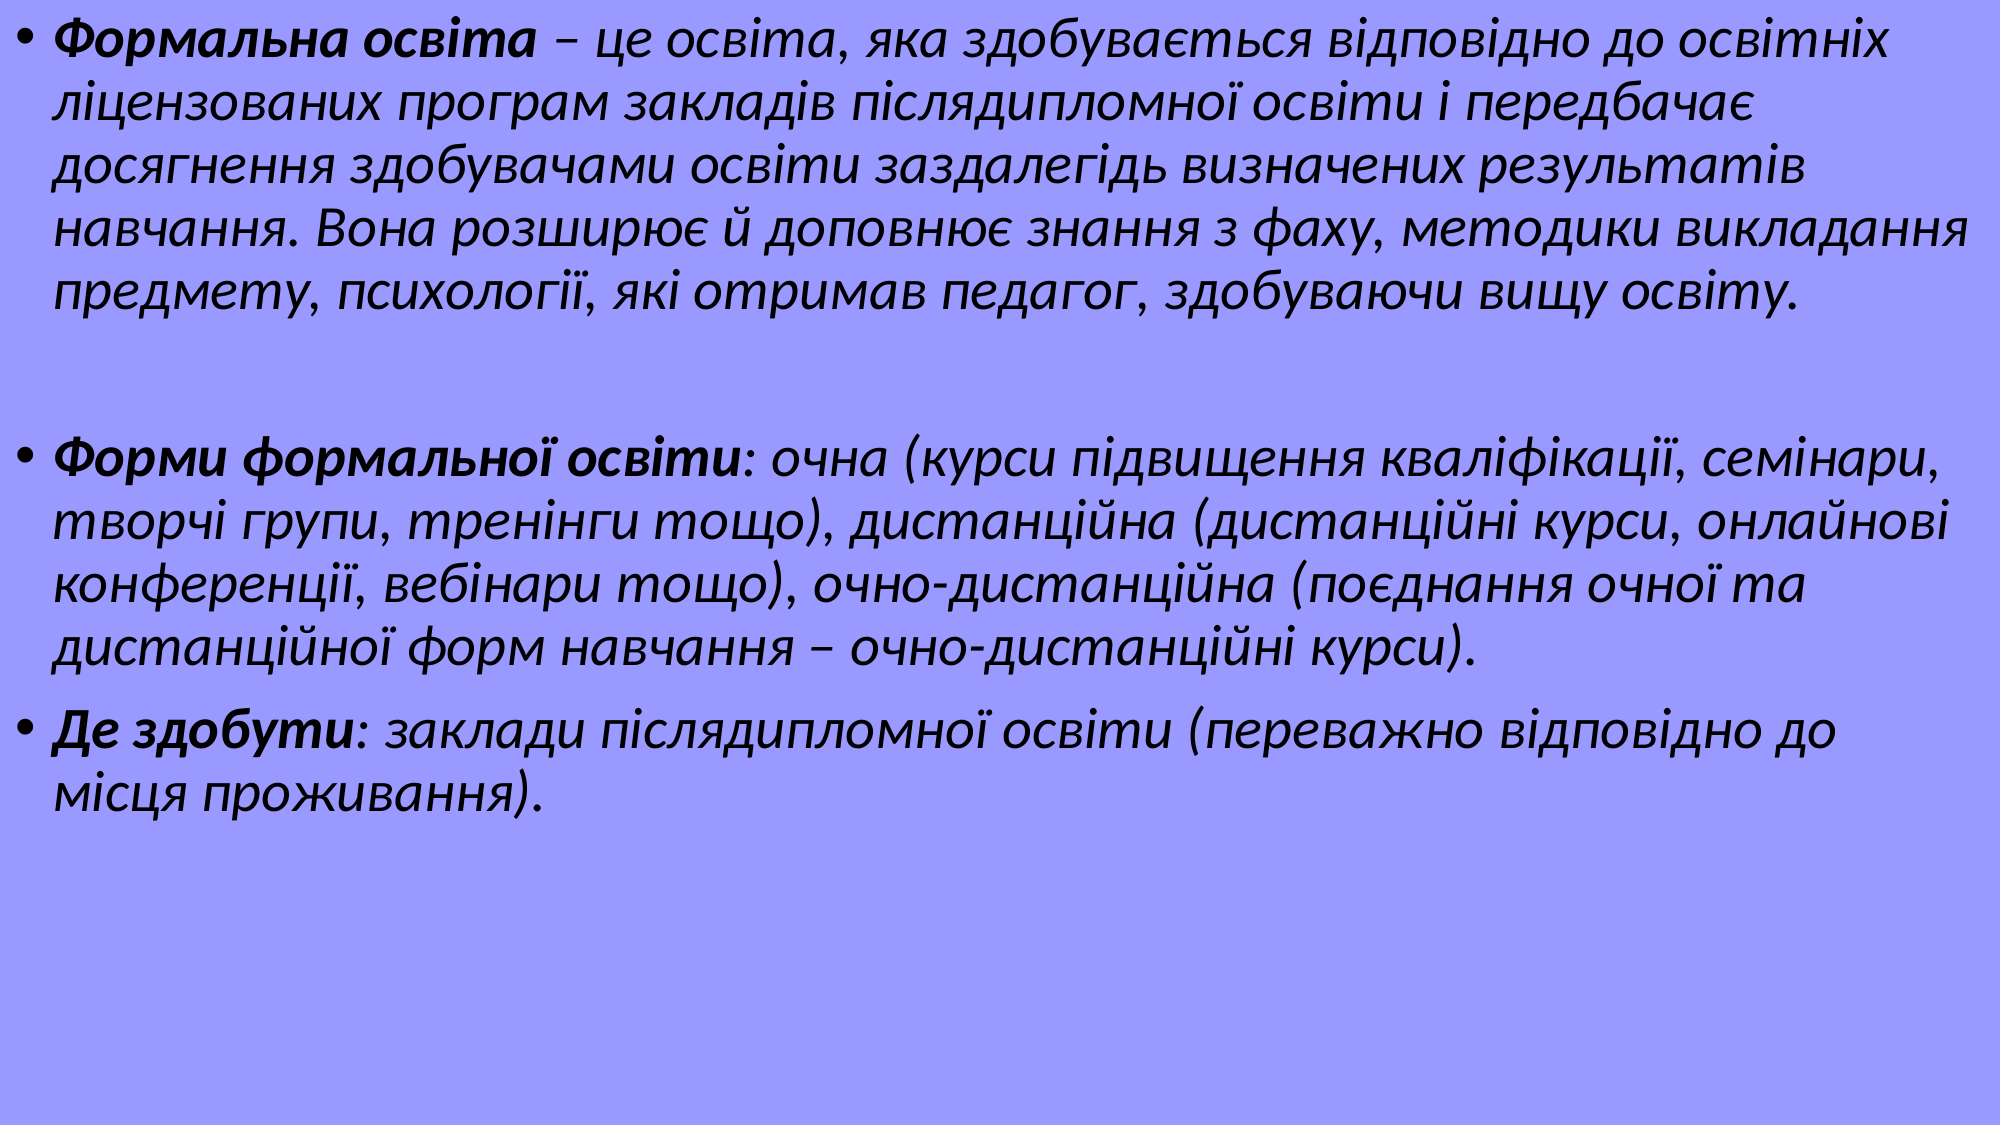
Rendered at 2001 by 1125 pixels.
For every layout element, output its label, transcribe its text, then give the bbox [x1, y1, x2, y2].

list Формальна освіта – це освіта, яка здобувається відповідно до освітніх ліцензованих програм закладів післядипломної освіти і передбачає досягнення здобувачами освіти заздалегідь визначених результатів навчання. Вона розширює й доповнює знання з фаху, методики викладання предмету, психології, які отримав педагог, здобуваючи вищу освіту. Форми формальної освіти: очна (курси підвищення кваліфікації, семінари, творчі групи, тренінги тощо), дистанційна (дистанційні курси, онлайнові конференції, вебінари тощо), очно-дистанційна (поєднання очної та дистанційної форм навчання – очно-дистанційні курси). Де здобути: заклади післядипломної освіти (переважно відповідно до місця проживання). [0, 0, 2000, 1125]
